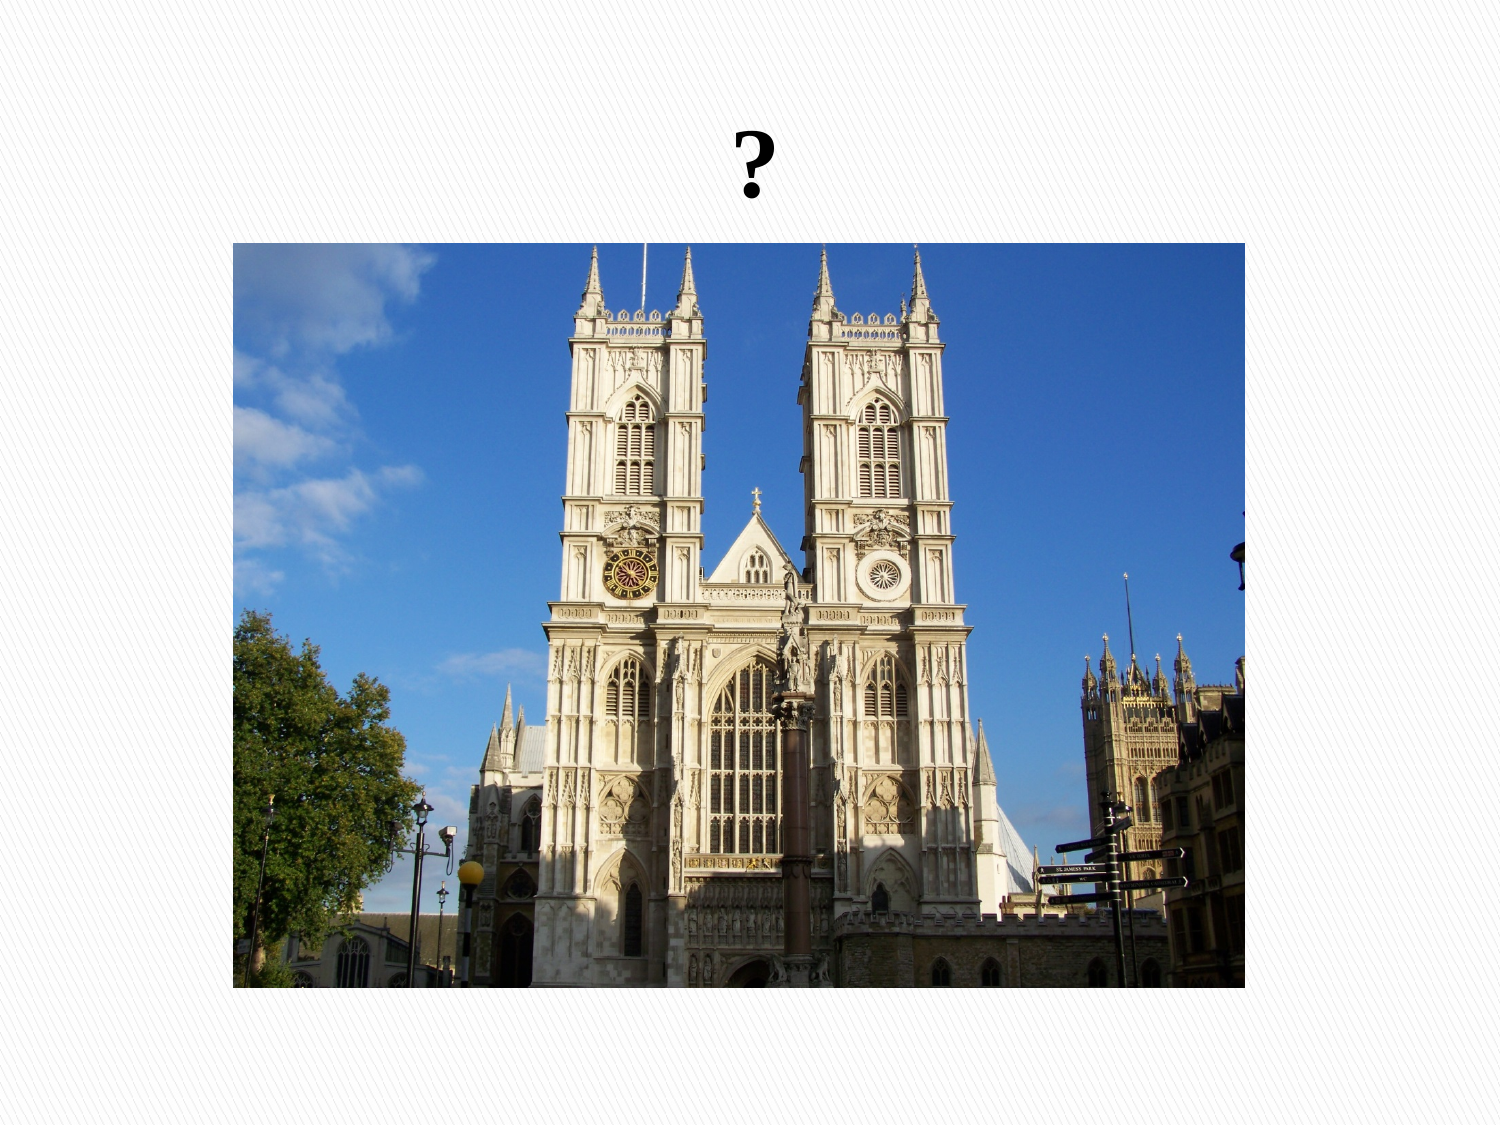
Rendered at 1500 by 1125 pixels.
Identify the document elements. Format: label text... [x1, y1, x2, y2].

list ? [53, 90, 1459, 1047]
picture [233, 243, 1246, 988]
